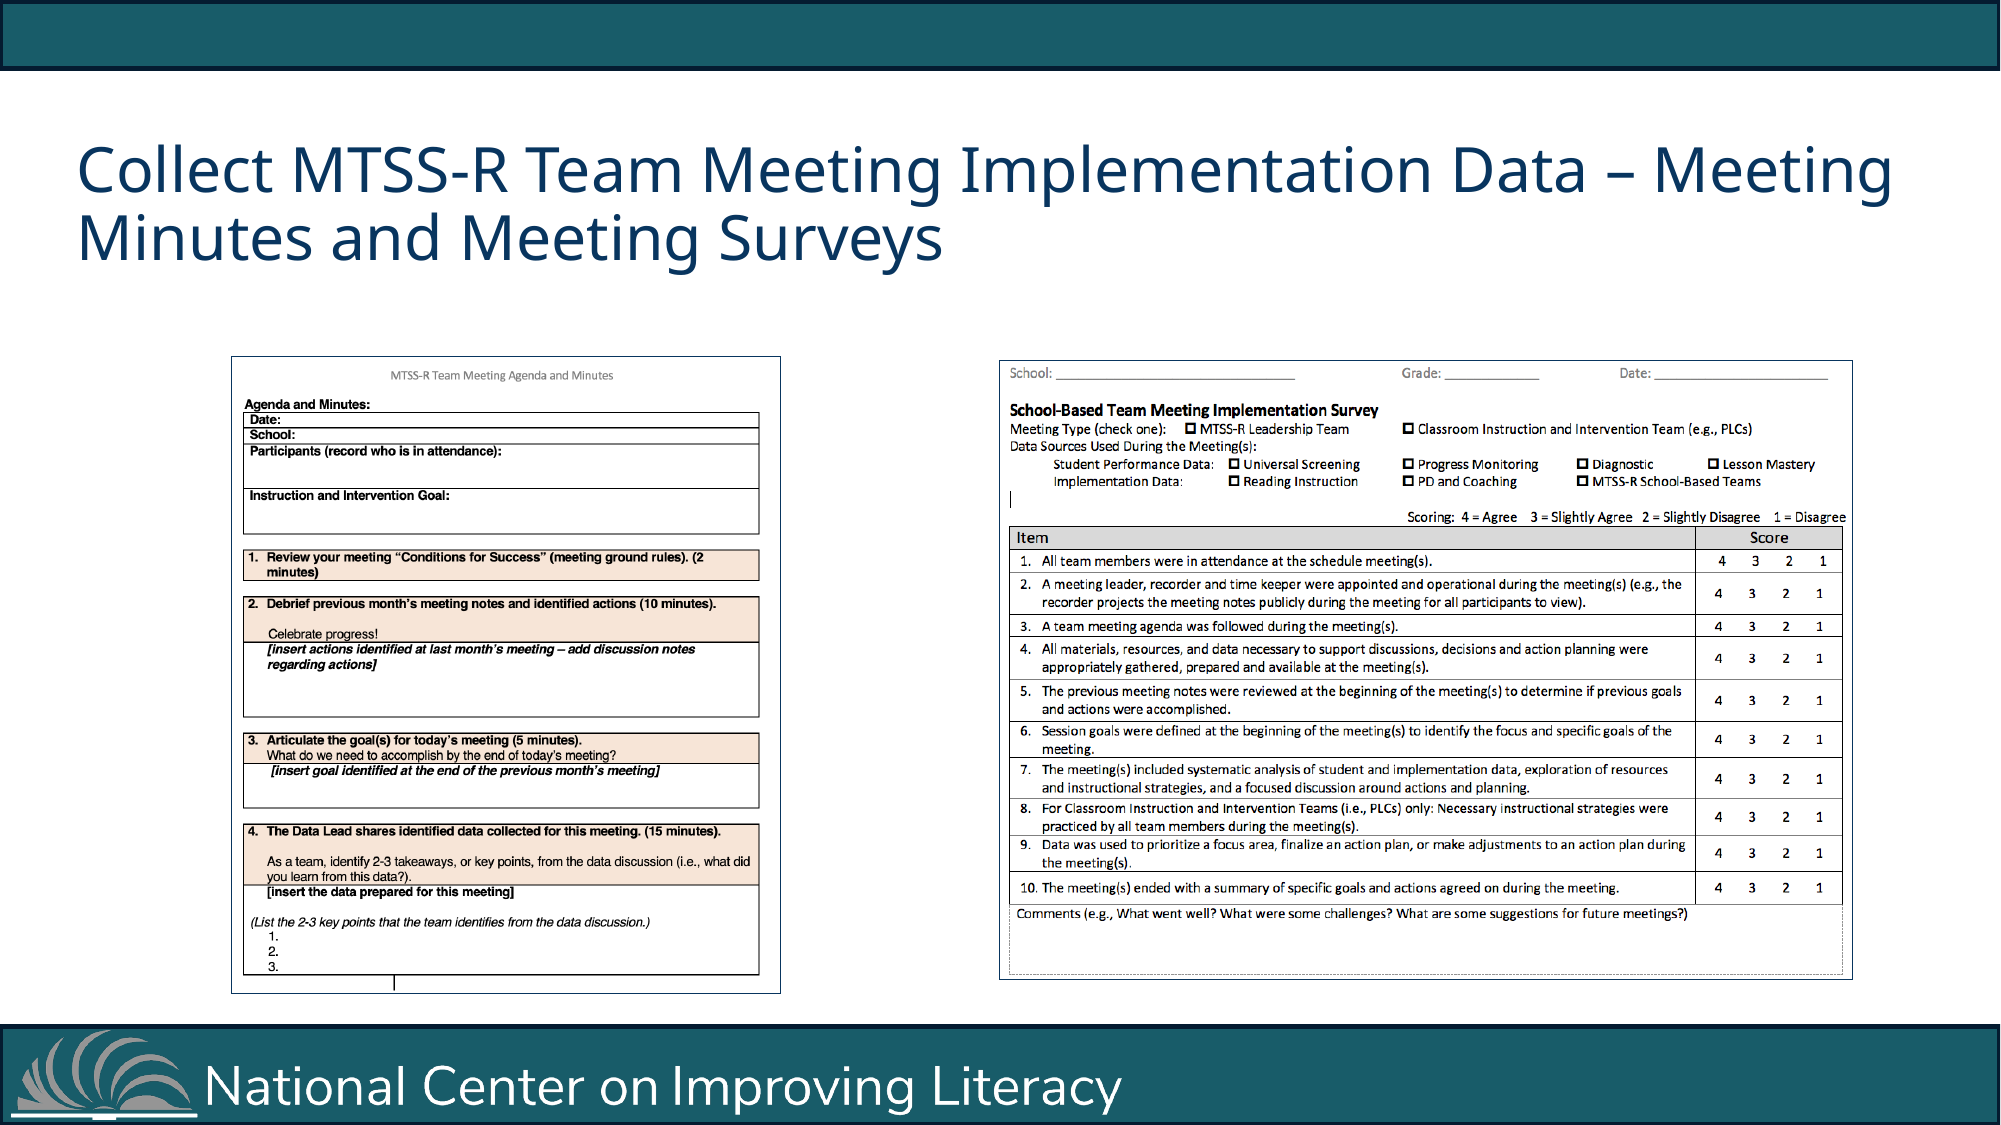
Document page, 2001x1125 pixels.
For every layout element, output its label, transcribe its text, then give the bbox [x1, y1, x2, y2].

picture [999, 360, 1853, 980]
picture [11, 1030, 1122, 1120]
picture [230, 356, 781, 994]
title Collect MTSS-R Team Meeting Implementation Data – Meeting Minutes and Meeting Surveys [62, 131, 1969, 282]
